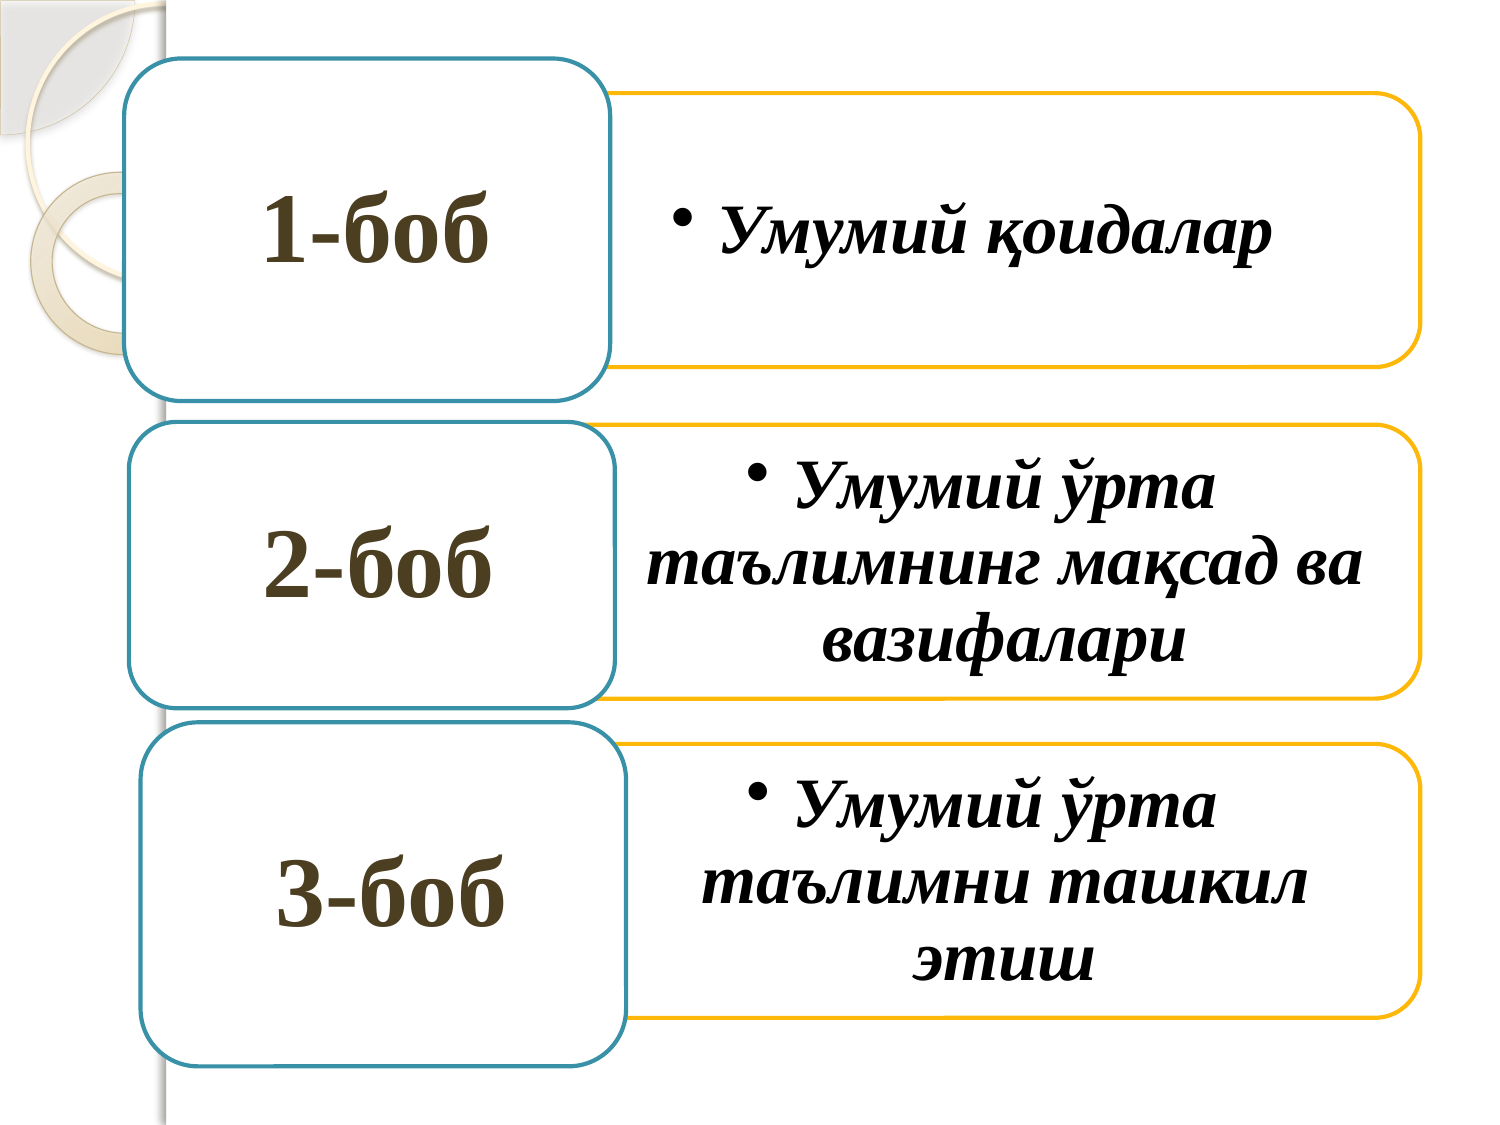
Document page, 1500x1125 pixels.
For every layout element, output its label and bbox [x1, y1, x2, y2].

list [70, 58, 1421, 1067]
